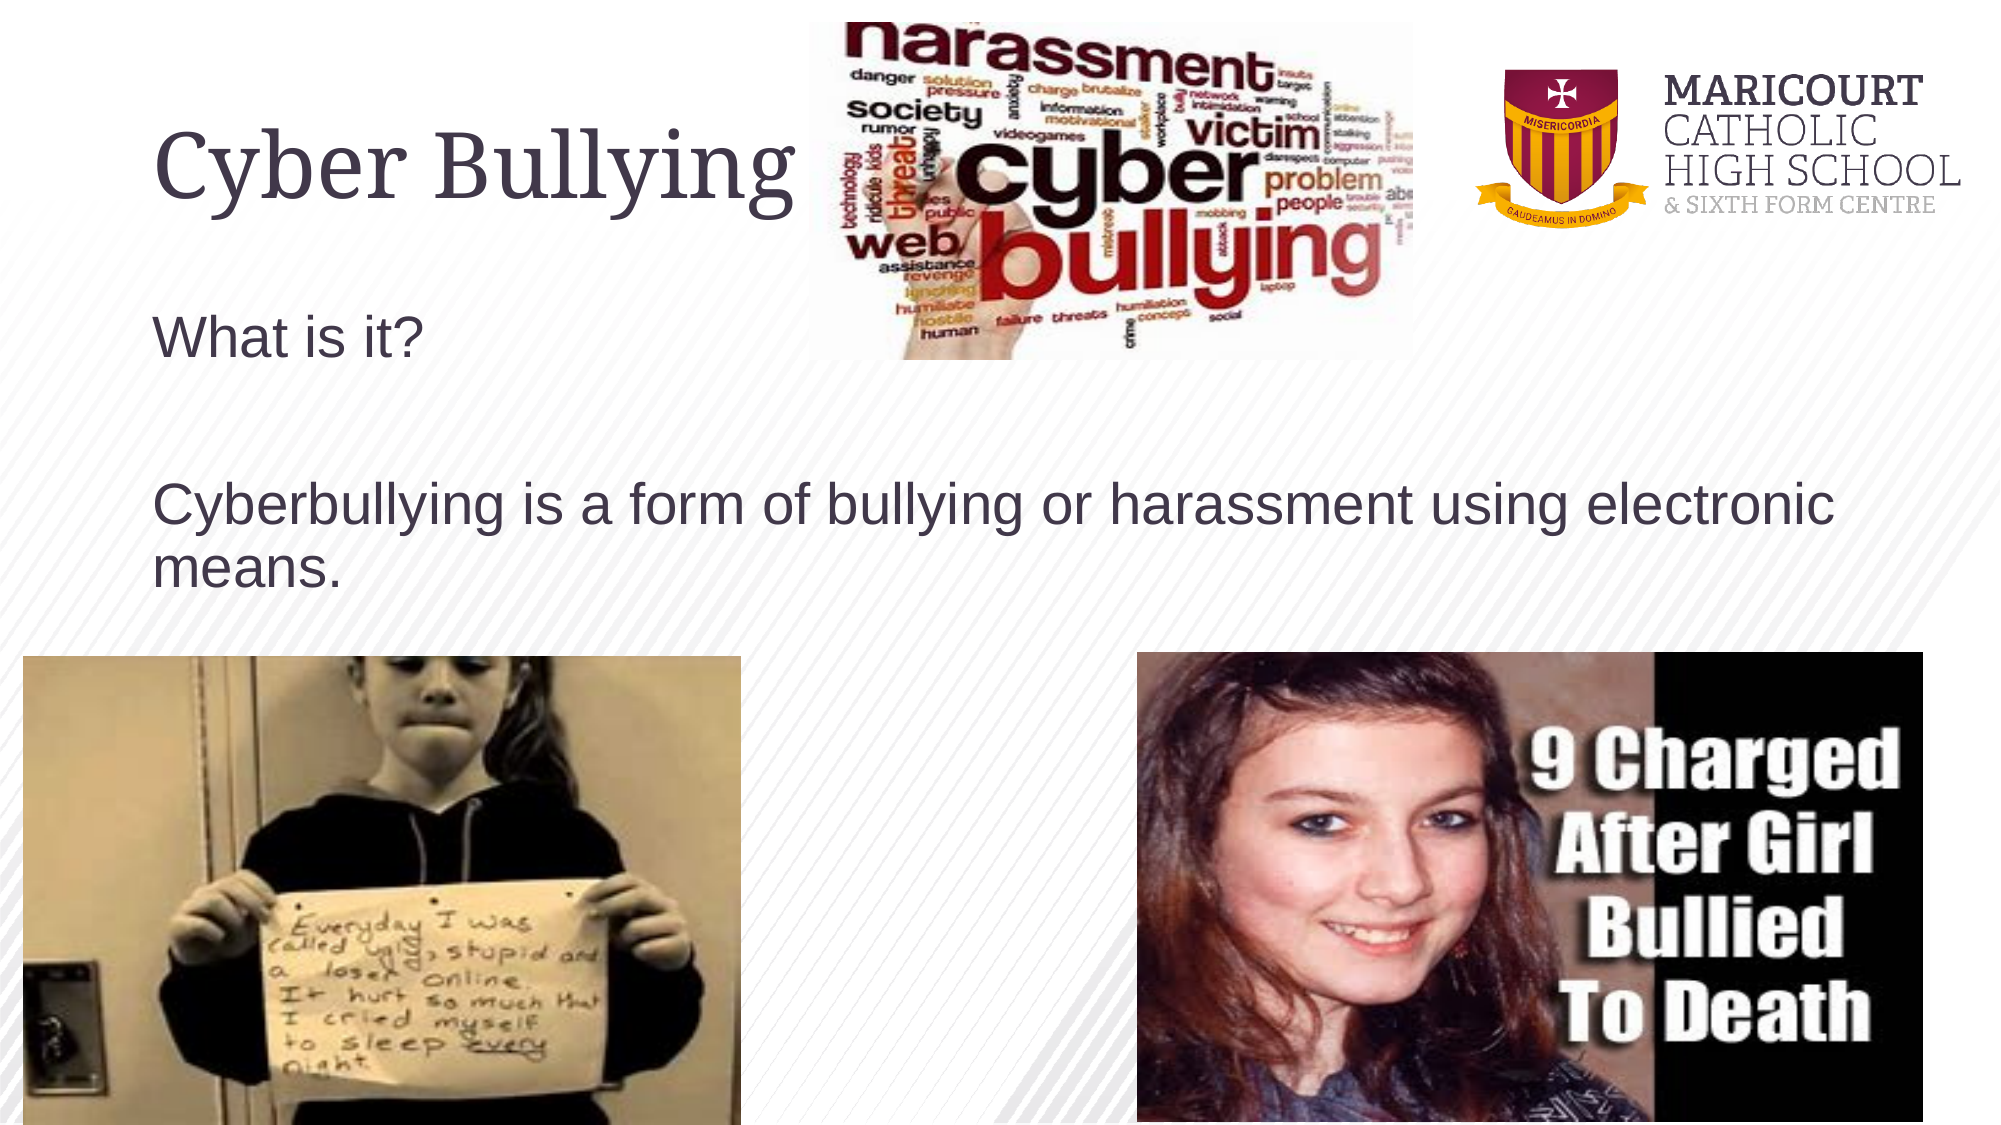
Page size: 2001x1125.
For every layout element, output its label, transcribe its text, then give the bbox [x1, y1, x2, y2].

list What is it? Cyberbullying is a form of bullying or harassment using electronic means. [137, 299, 1863, 1014]
picture [0, 0, 2001, 1125]
title Cyber Bullying [1413, 59, 1863, 278]
title Cyber Bullying [137, 59, 809, 278]
